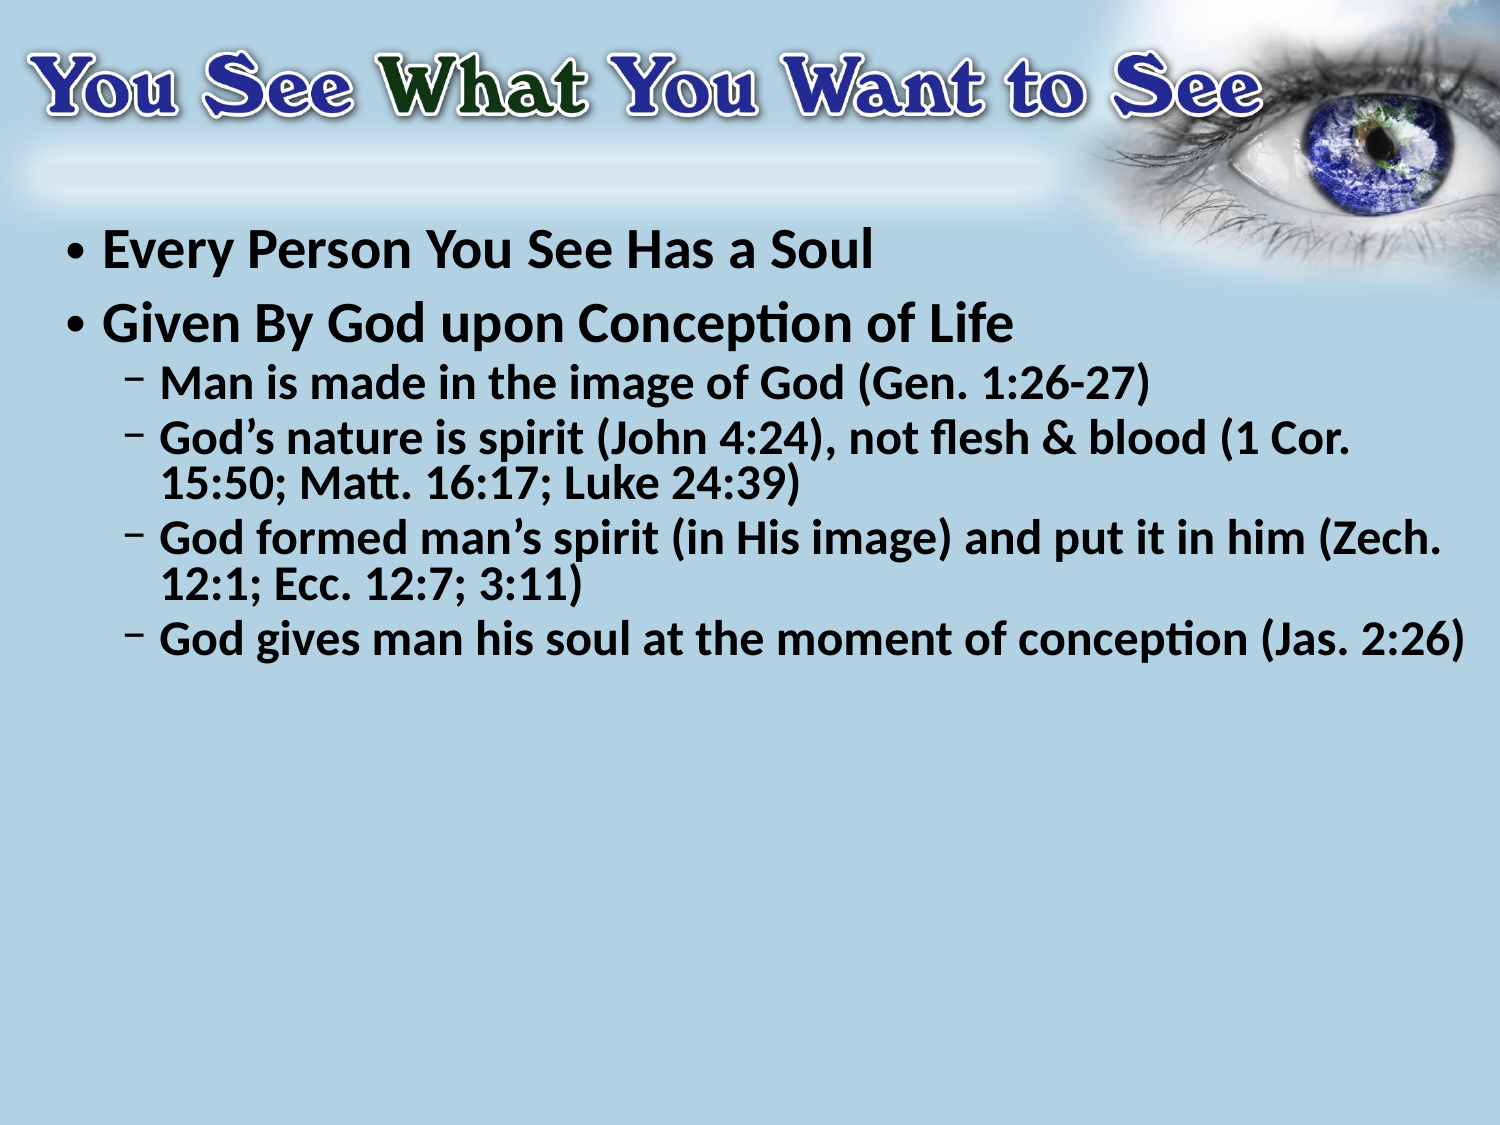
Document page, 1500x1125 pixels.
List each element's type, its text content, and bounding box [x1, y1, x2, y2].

picture [0, 0, 1500, 1125]
list Every Person You See Has a Soul Given By God upon Conception of Life Man is made in the image of God (Gen. 1:26-27) God’s nature is spirit (John 4:24), not flesh & blood (1 Cor. 15:50; Matt. 16:17; Luke 24:39) God formed man’s spirit (in His image) and put it in him (Zech. 12:1; Ecc. 12:7; 3:11) God gives man his soul at the moment of conception (Jas. 2:26) [50, 219, 1486, 1125]
